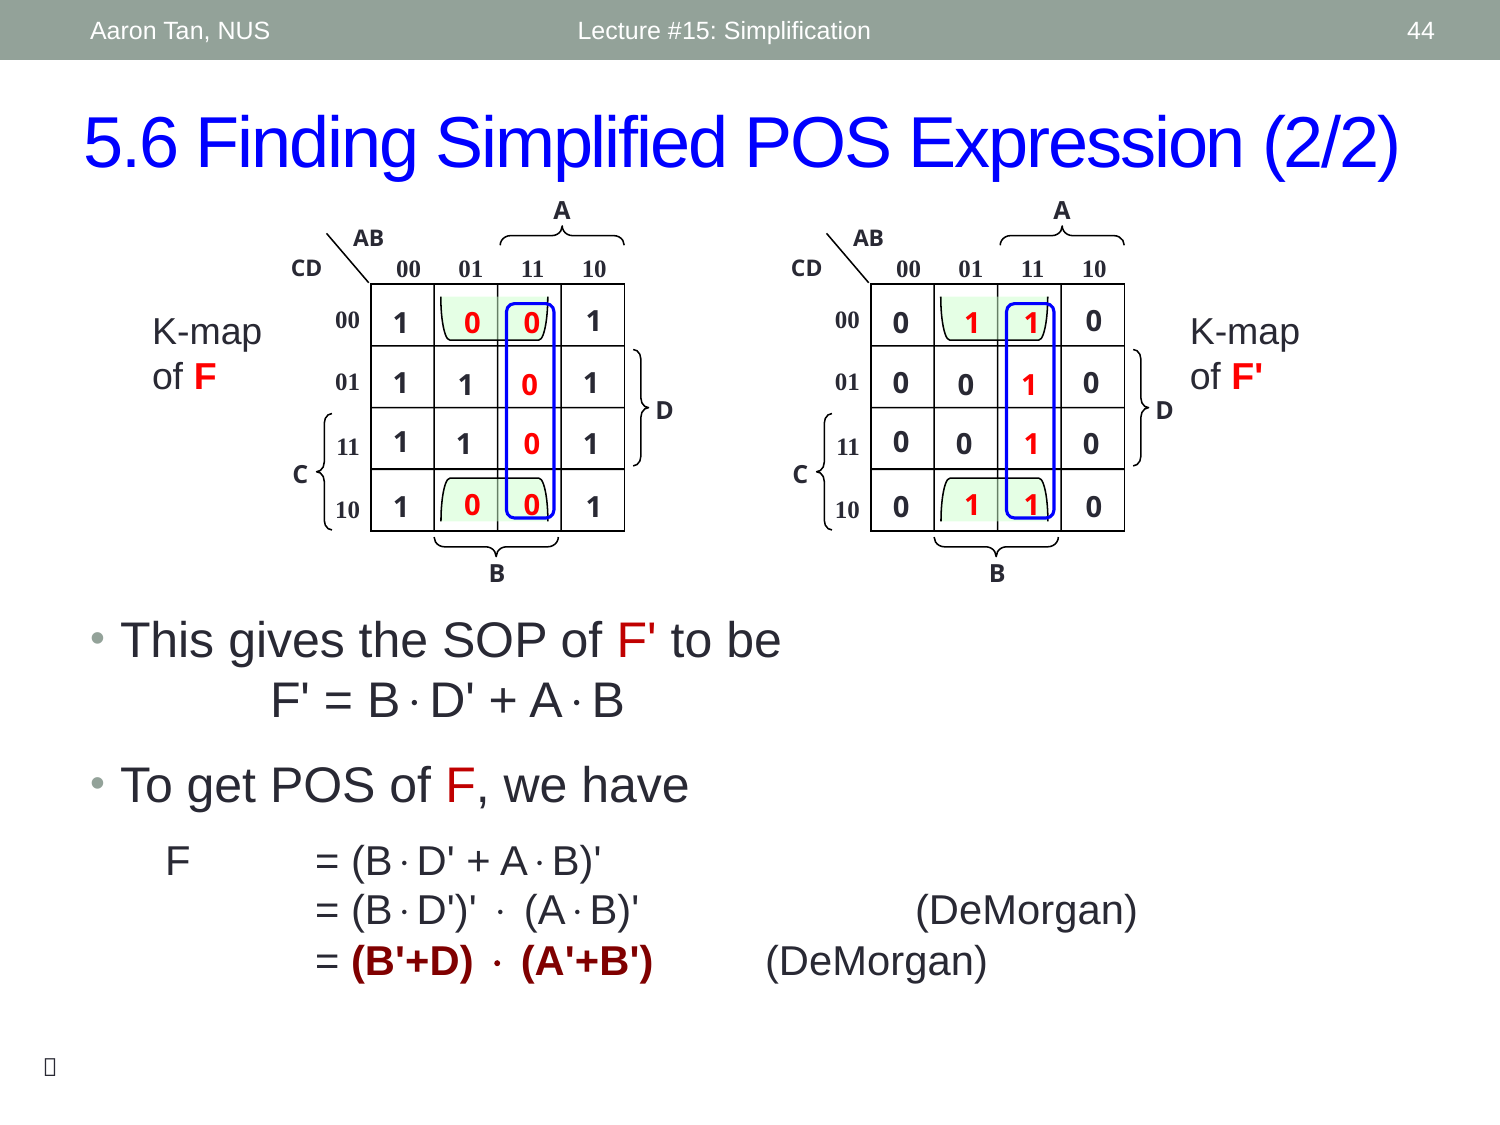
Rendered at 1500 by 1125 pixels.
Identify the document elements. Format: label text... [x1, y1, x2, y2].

text_box This gives the SOP of F' to be F' = BD' + AB To get POS of F, we have F = (BD' + AB)' = (BD')'  (AB)' (DeMorgan) = (B'+D)  (A'+B') (DeMorgan) [74, 599, 1425, 1006]
slide_number 44 [1308, 3, 1450, 57]
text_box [137, 187, 688, 588]
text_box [762, 187, 1338, 588]
footer Lecture #15: Simplification [562, 3, 1238, 57]
title 5.6 Finding Simplified POS Expression (2/2) [68, 86, 1429, 192]
text_box  [24, 1050, 75, 1083]
slide_number Aaron Tan, NUS [75, 3, 550, 57]
